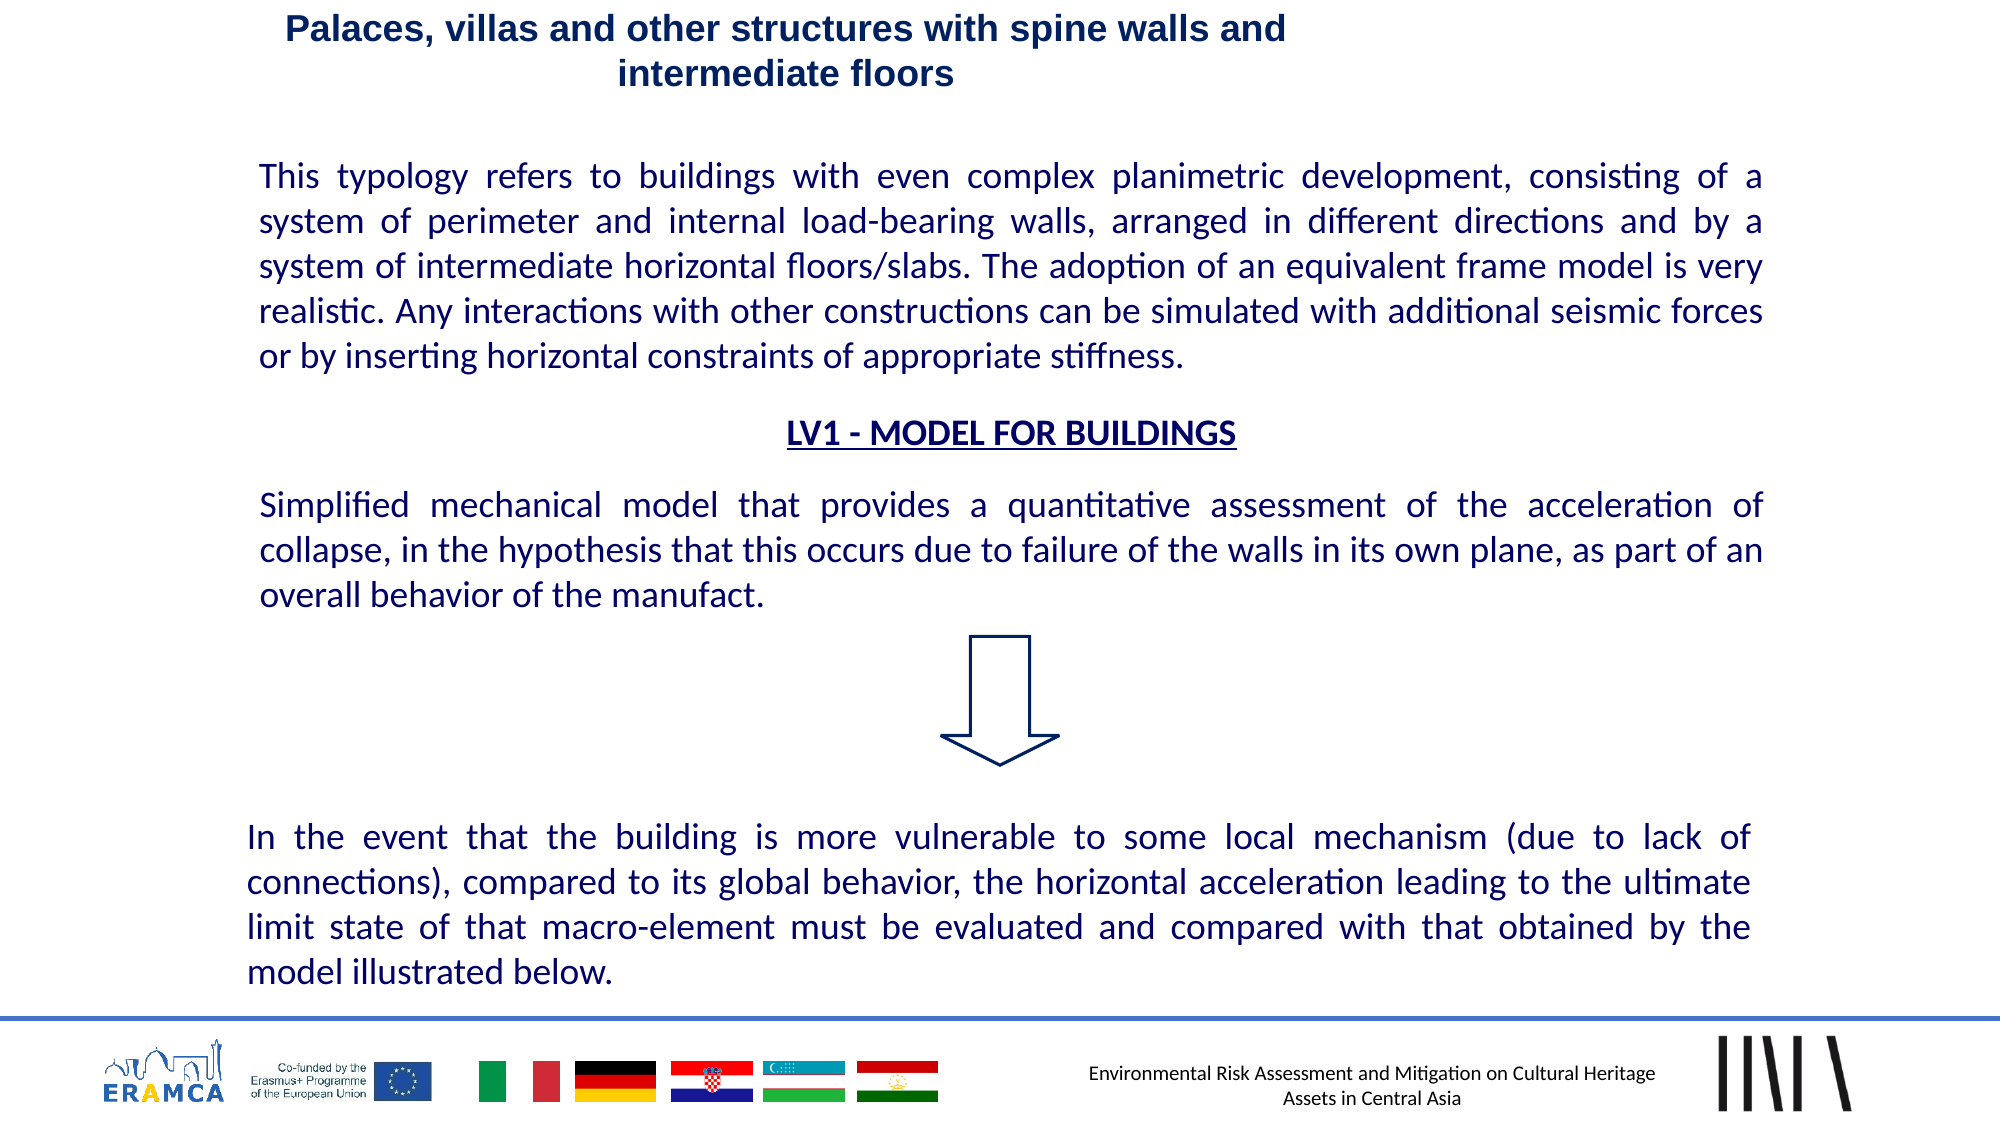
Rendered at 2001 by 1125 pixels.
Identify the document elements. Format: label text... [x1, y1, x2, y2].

picture [575, 1061, 656, 1102]
text_box [940, 636, 1060, 766]
picture [763, 1061, 845, 1102]
text_box Simplified mechanical model that provides a quantitative assessment of the acceleration of collapse, in the hypothesis that this occurs due to failure of the walls in its own plane, as part of an overall behavior of the manufact. [244, 472, 1781, 623]
text_box This typology refers to buildings with even complex planimetric development, consisting of a system of perimeter and internal load-bearing walls, arranged in different directions and by a system of intermediate horizontal floors/slabs. The adoption of an equivalent frame model is very realistic. Any interactions with other constructions can be simulated with additional seismic forces or by inserting horizontal constraints of appropriate stiffness. [244, 143, 1780, 383]
text_box LV1 - MODEL FOR BUILDINGS [603, 400, 1421, 461]
picture [249, 1061, 432, 1102]
text_box In the event that the building is more vulnerable to some local mechanism (due to lack of connections), compared to its global behavior, the horizontal acceleration leading to the ultimate limit state of that macro-element must be evaluated and compared with that obtained by the model illustrated below. [232, 804, 1768, 999]
text_box Palaces, villas and other structures with spine walls and intermediate floors [186, 0, 1386, 99]
picture [479, 1061, 560, 1102]
picture [104, 1039, 224, 1102]
picture [1713, 1021, 1863, 1125]
picture [857, 1061, 938, 1102]
picture [671, 1061, 753, 1102]
